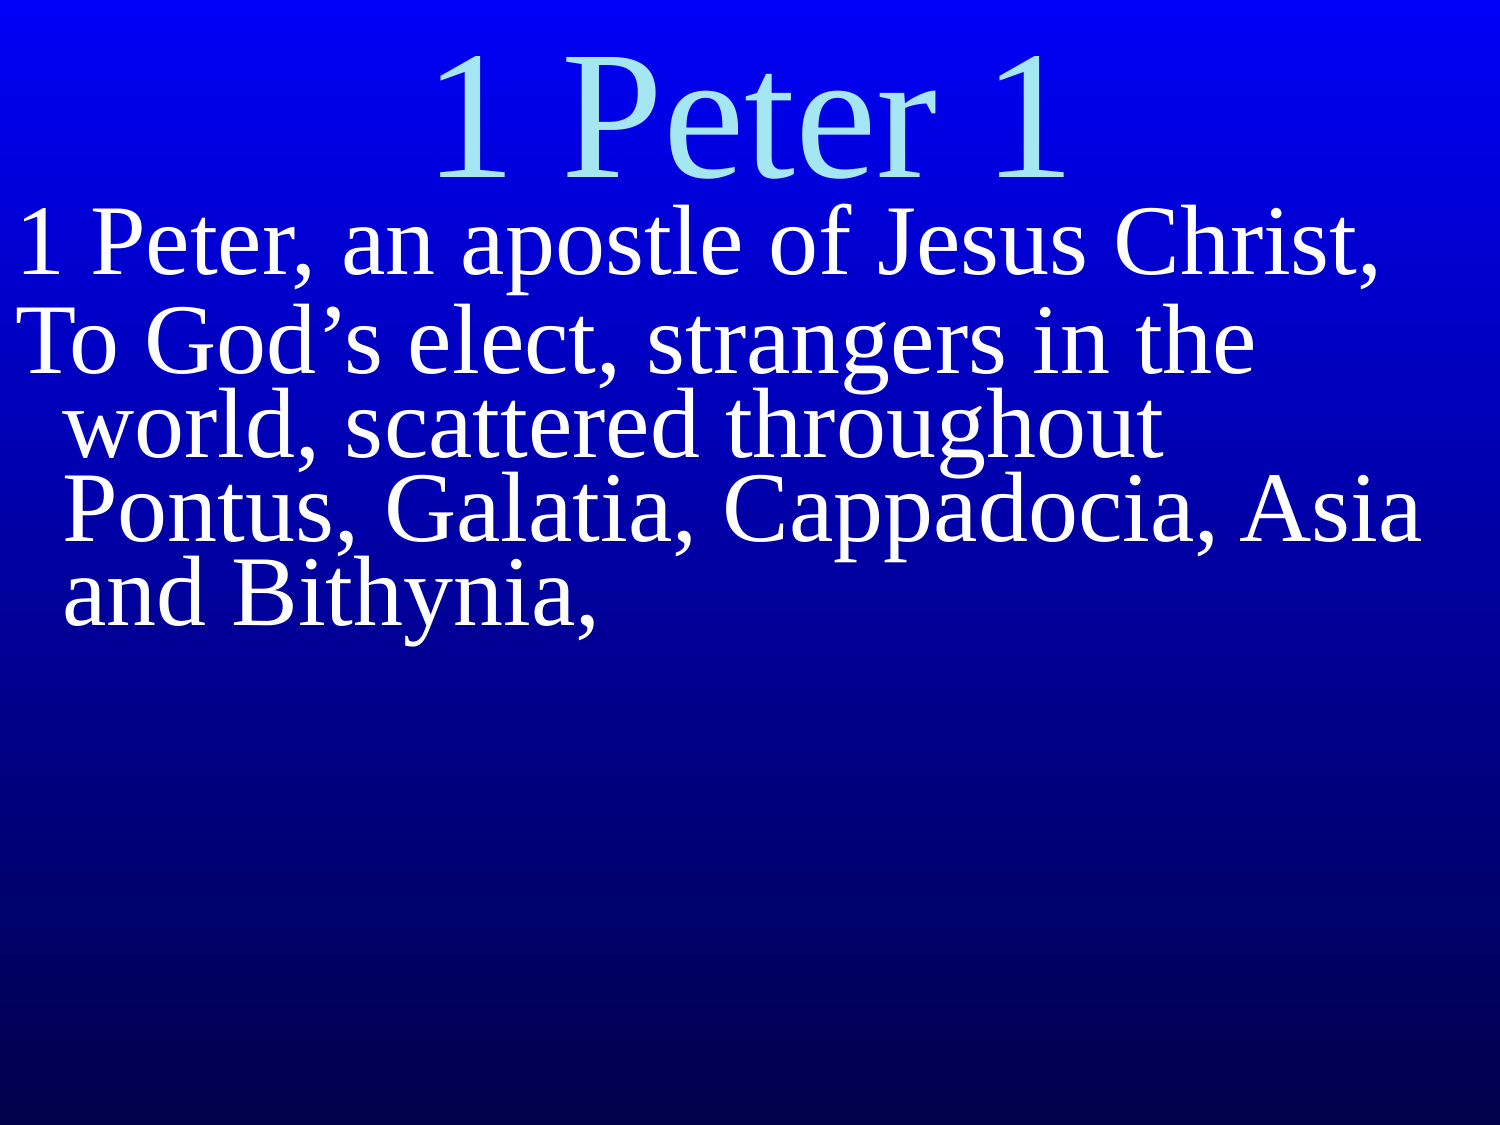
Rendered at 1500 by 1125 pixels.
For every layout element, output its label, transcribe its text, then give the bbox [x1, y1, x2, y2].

list 1 Peter, an apostle of Jesus Christ, To God’s elect, strangers in the world, scattered throughout Pontus, Galatia, Cappadocia, Asia and Bithynia, [0, 199, 1500, 1001]
title 1 Peter 1 [0, 0, 1500, 199]
